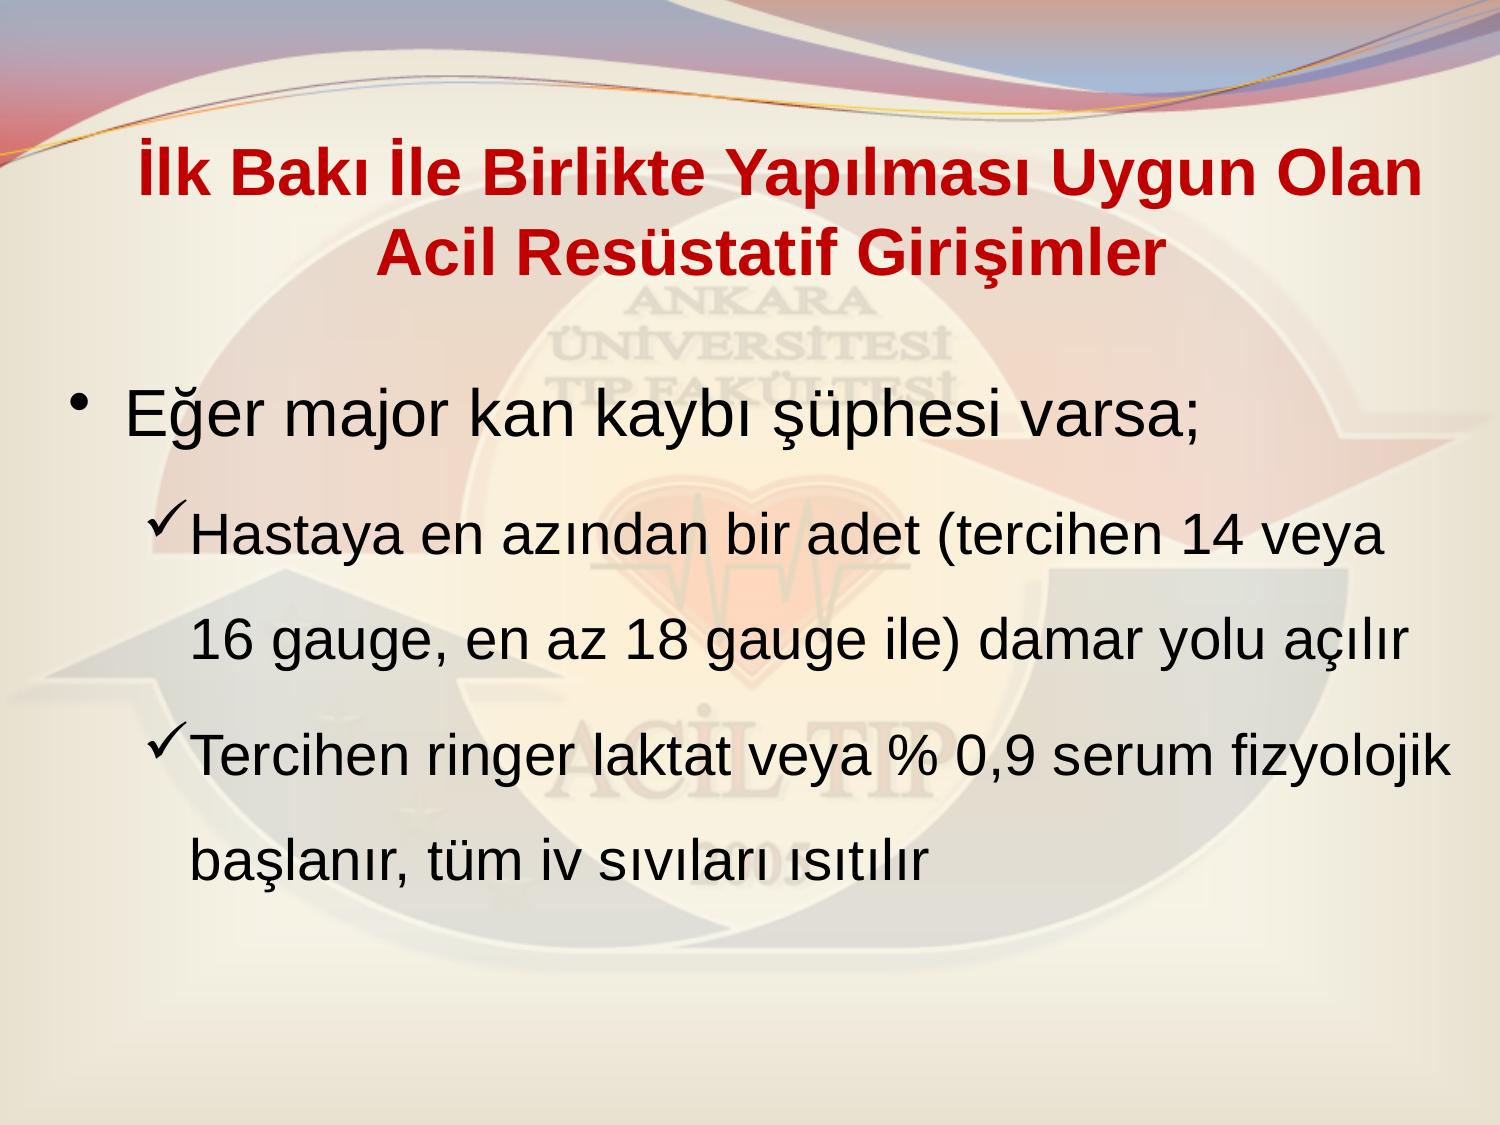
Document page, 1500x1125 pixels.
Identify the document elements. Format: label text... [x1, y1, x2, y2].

list Eğer major kan kaybı şüphesi varsa; Hastaya en azından bir adet (tercihen 14 veya 16 gauge, en az 18 gauge ile) damar yolu açılır Tercihen ringer laktat veya % 0,9 serum fizyolojik başlanır, tüm iv sıvıları ısıtılır [52, 361, 1479, 1095]
picture [0, 0, 1500, 1125]
title İlk Bakı İle Birlikte Yapılması Uygun Olan Acil Resüstatif Girişimler [43, 114, 1500, 303]
